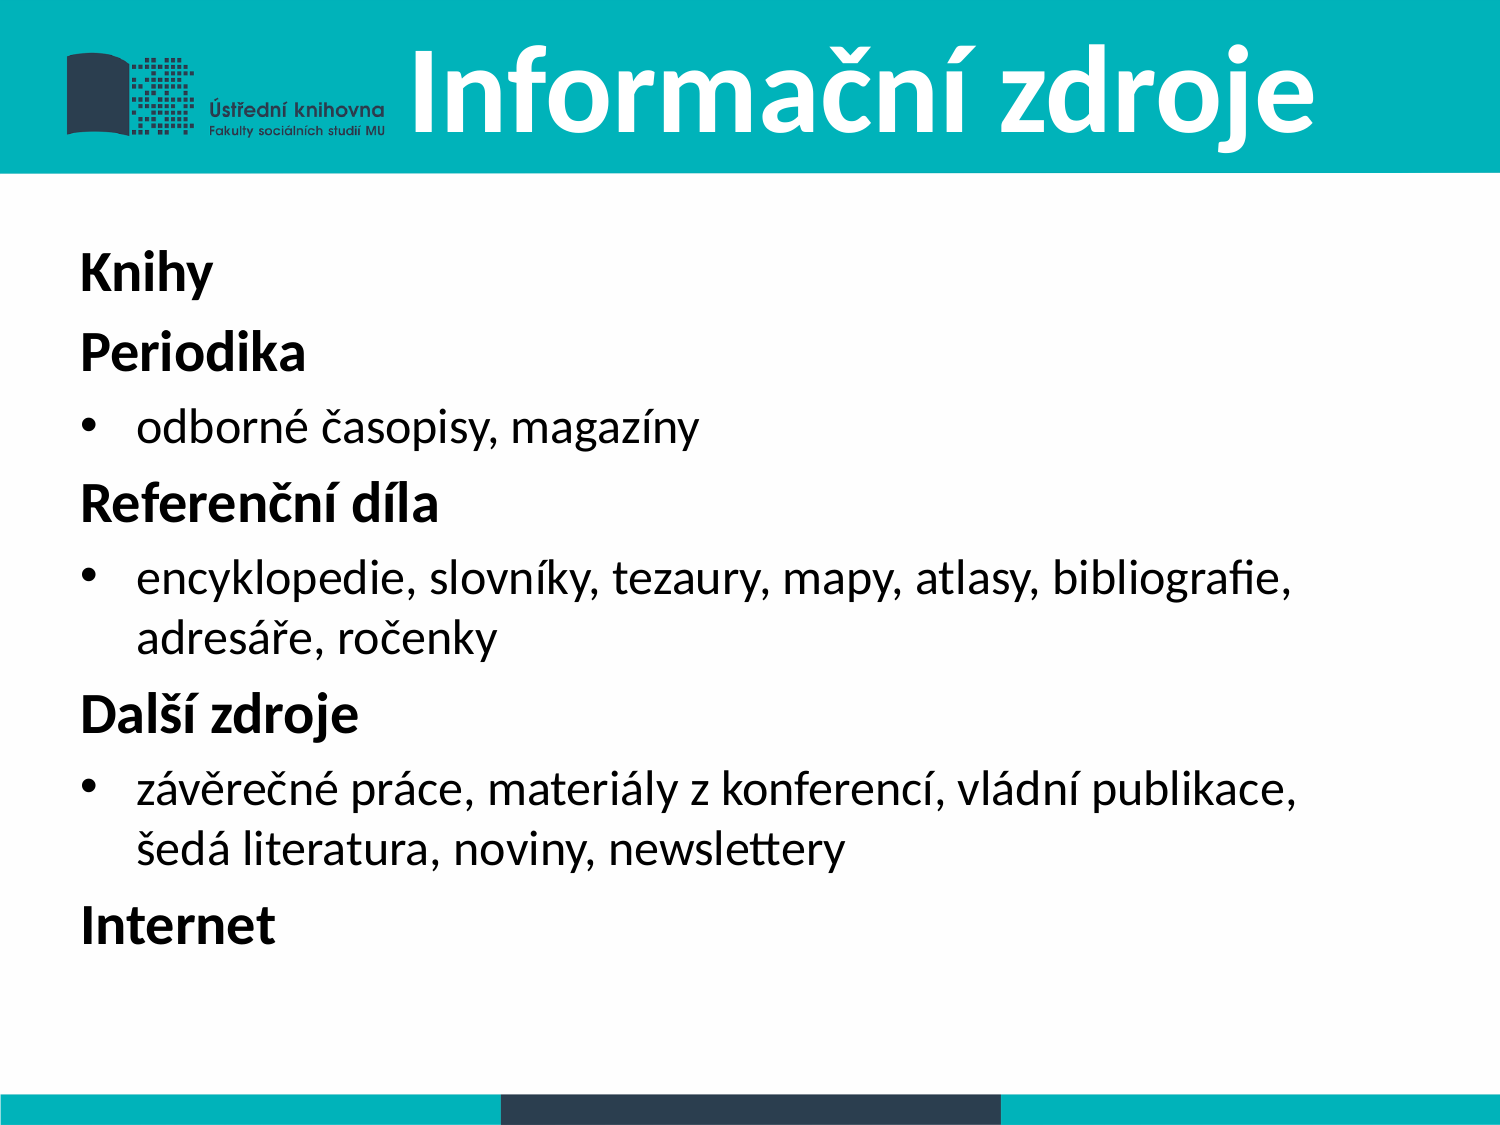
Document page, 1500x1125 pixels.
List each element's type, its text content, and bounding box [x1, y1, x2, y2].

text_box Informační zdroje [392, 0, 1413, 169]
text_box [64, 201, 1471, 308]
picture [0, 0, 1500, 1125]
text_box Knihy Periodika odborné časopisy, magazíny Referenční díla encyklopedie, slovníky, tezaury, mapy, atlasy, bibliografie, adresáře, ročenky Další zdroje závěrečné práce, materiály z konferencí, vládní publikace, šedá literatura, noviny, newslettery Internet [64, 225, 1400, 970]
